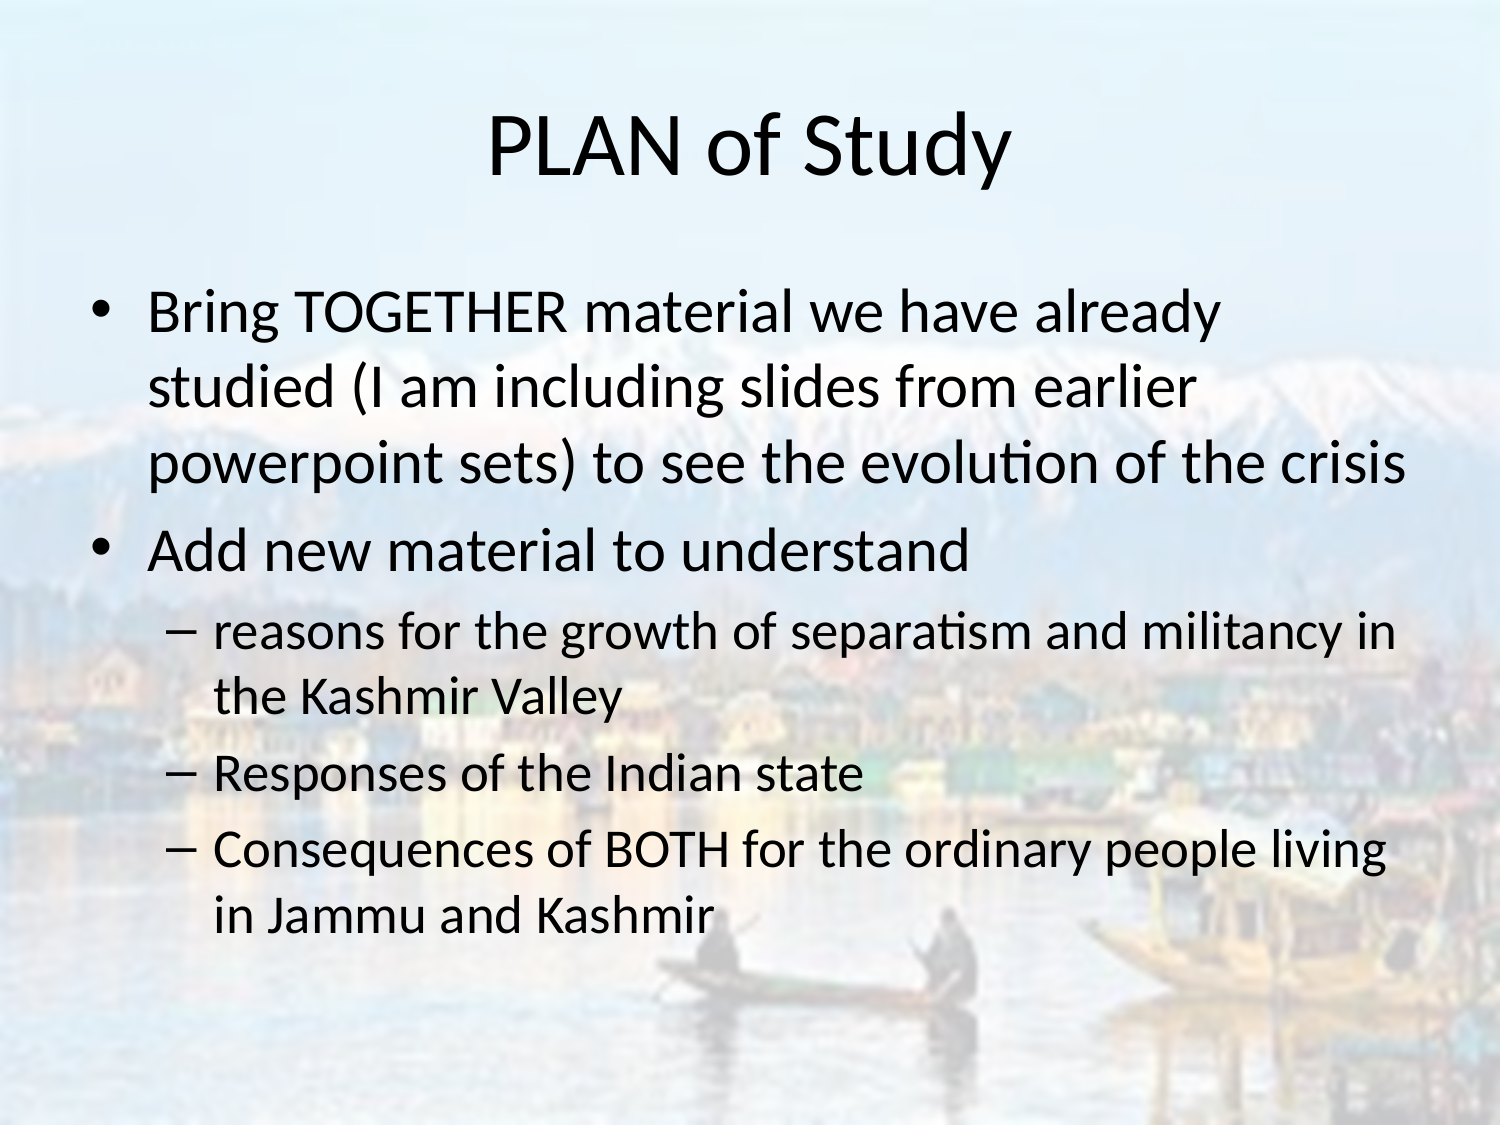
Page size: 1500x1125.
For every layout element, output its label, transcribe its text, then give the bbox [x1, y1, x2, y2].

list Bring TOGETHER material we have already studied (I am including slides from earlier powerpoint sets) to see the evolution of the crisis Add new material to understand reasons for the growth of separatism and militancy in the Kashmir Valley Responses of the Indian state Consequences of BOTH for the ordinary people living in Jammu and Kashmir [75, 262, 1425, 1005]
title PLAN of Study [75, 45, 1425, 233]
